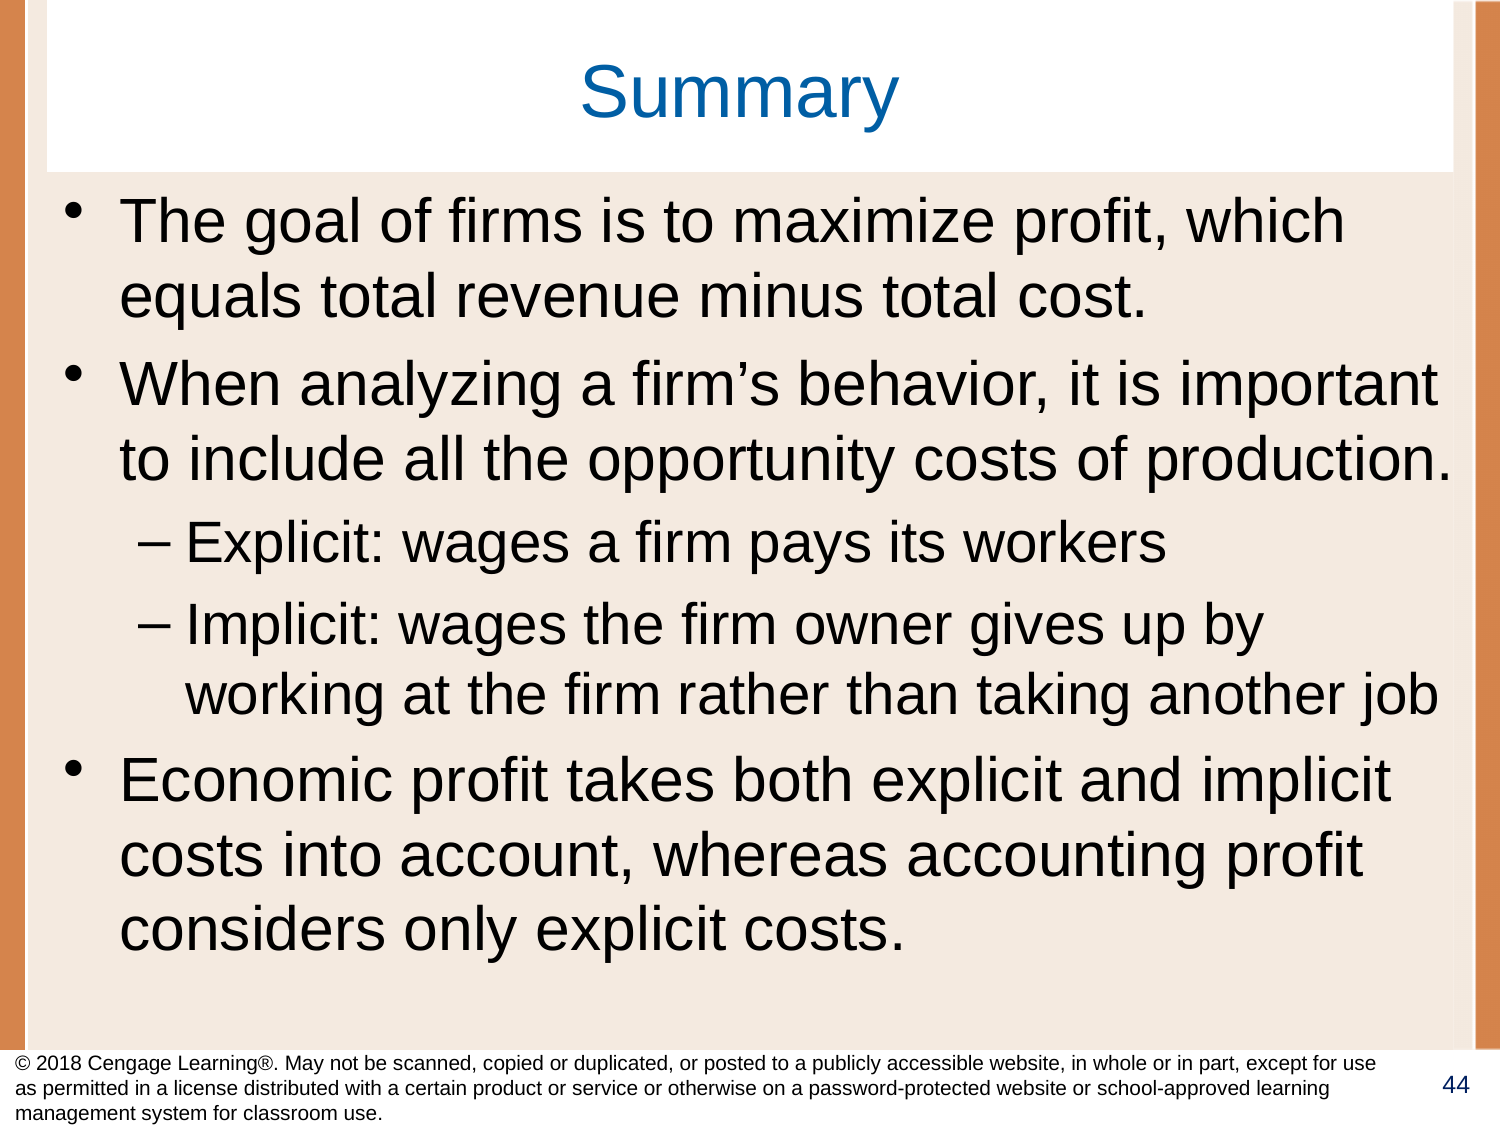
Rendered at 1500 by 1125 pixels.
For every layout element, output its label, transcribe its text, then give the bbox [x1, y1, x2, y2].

picture [1454, 2, 1500, 1048]
list The goal of firms is to maximize profit, which equals total revenue minus total cost. When analyzing a firm’s behavior, it is important to include all the opportunity costs of production. Explicit: wages a firm pays its workers Implicit: wages the firm owner gives up by working at the firm rather than taking another job Economic profit takes both explicit and implicit costs into account, whereas accounting profit considers only explicit costs. [48, 172, 1475, 1063]
title Summary [37, 16, 1463, 158]
slide_number 44 [1412, 1060, 1500, 1125]
footer © 2018 Cengage Learning®. May not be scanned, copied or duplicated, or posted to a publicly accessible website, in whole or in part, except for use as permitted in a license distributed with a certain product or service or otherwise on a password-protected website or school-approved learning management system for classroom use. [0, 1050, 1412, 1125]
picture [0, 0, 48, 1050]
